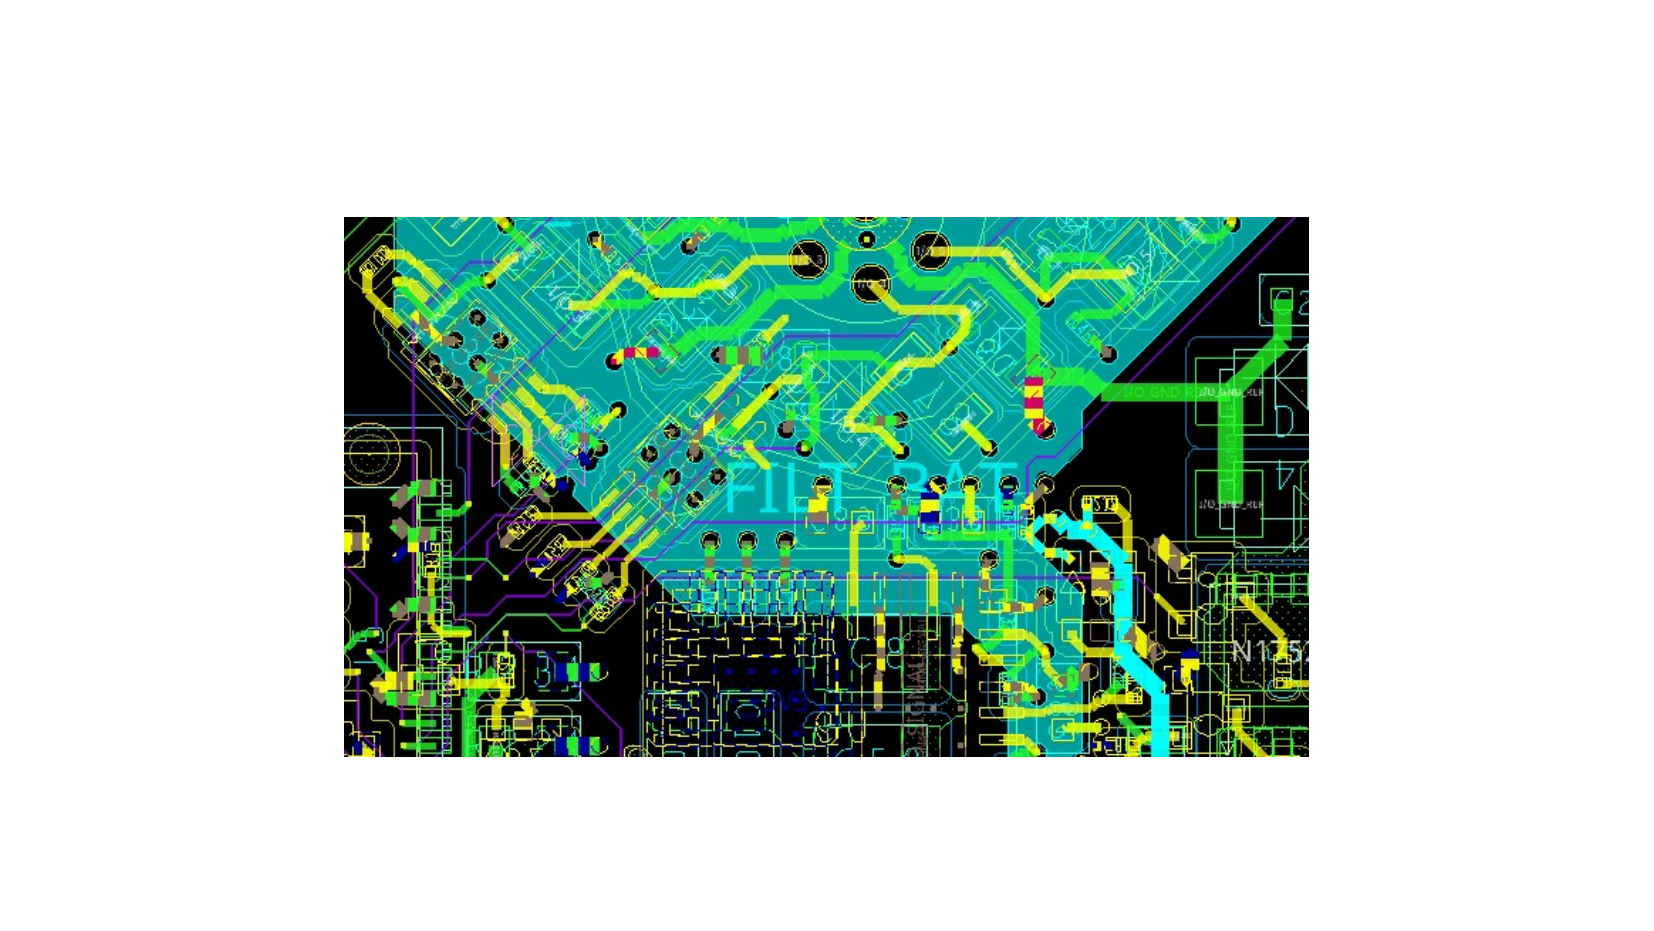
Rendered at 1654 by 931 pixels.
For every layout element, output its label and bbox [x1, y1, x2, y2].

picture [344, 217, 1309, 757]
